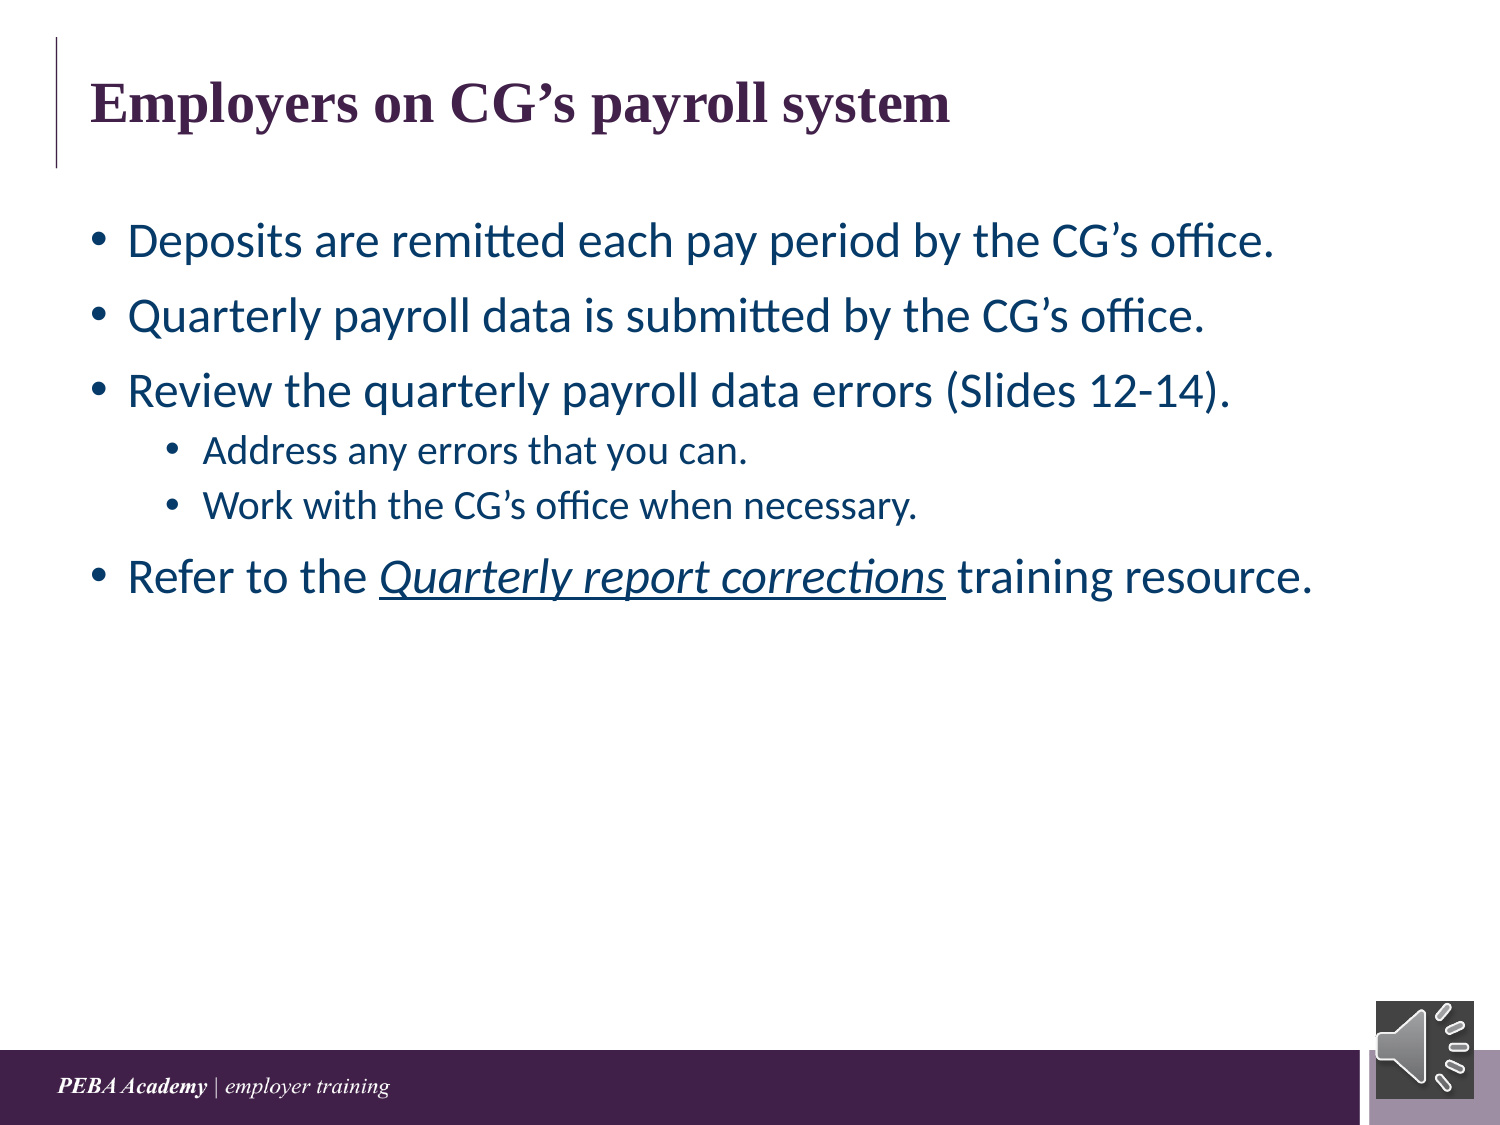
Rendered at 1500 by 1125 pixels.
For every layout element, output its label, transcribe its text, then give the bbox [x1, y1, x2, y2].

slide_number 4 [1367, 1050, 1500, 1125]
list Deposits are remitted each pay period by the CG’s office. Quarterly payroll data is submitted by the CG’s office. Review the quarterly payroll data errors (Slides 12-14). Address any errors that you can. Work with the CG’s office when necessary. Refer to the Quarterly report corrections training resource. [75, 207, 1425, 1032]
picture [0, 0, 1500, 1125]
title Employers on CG’s payroll system [75, 37, 1425, 170]
